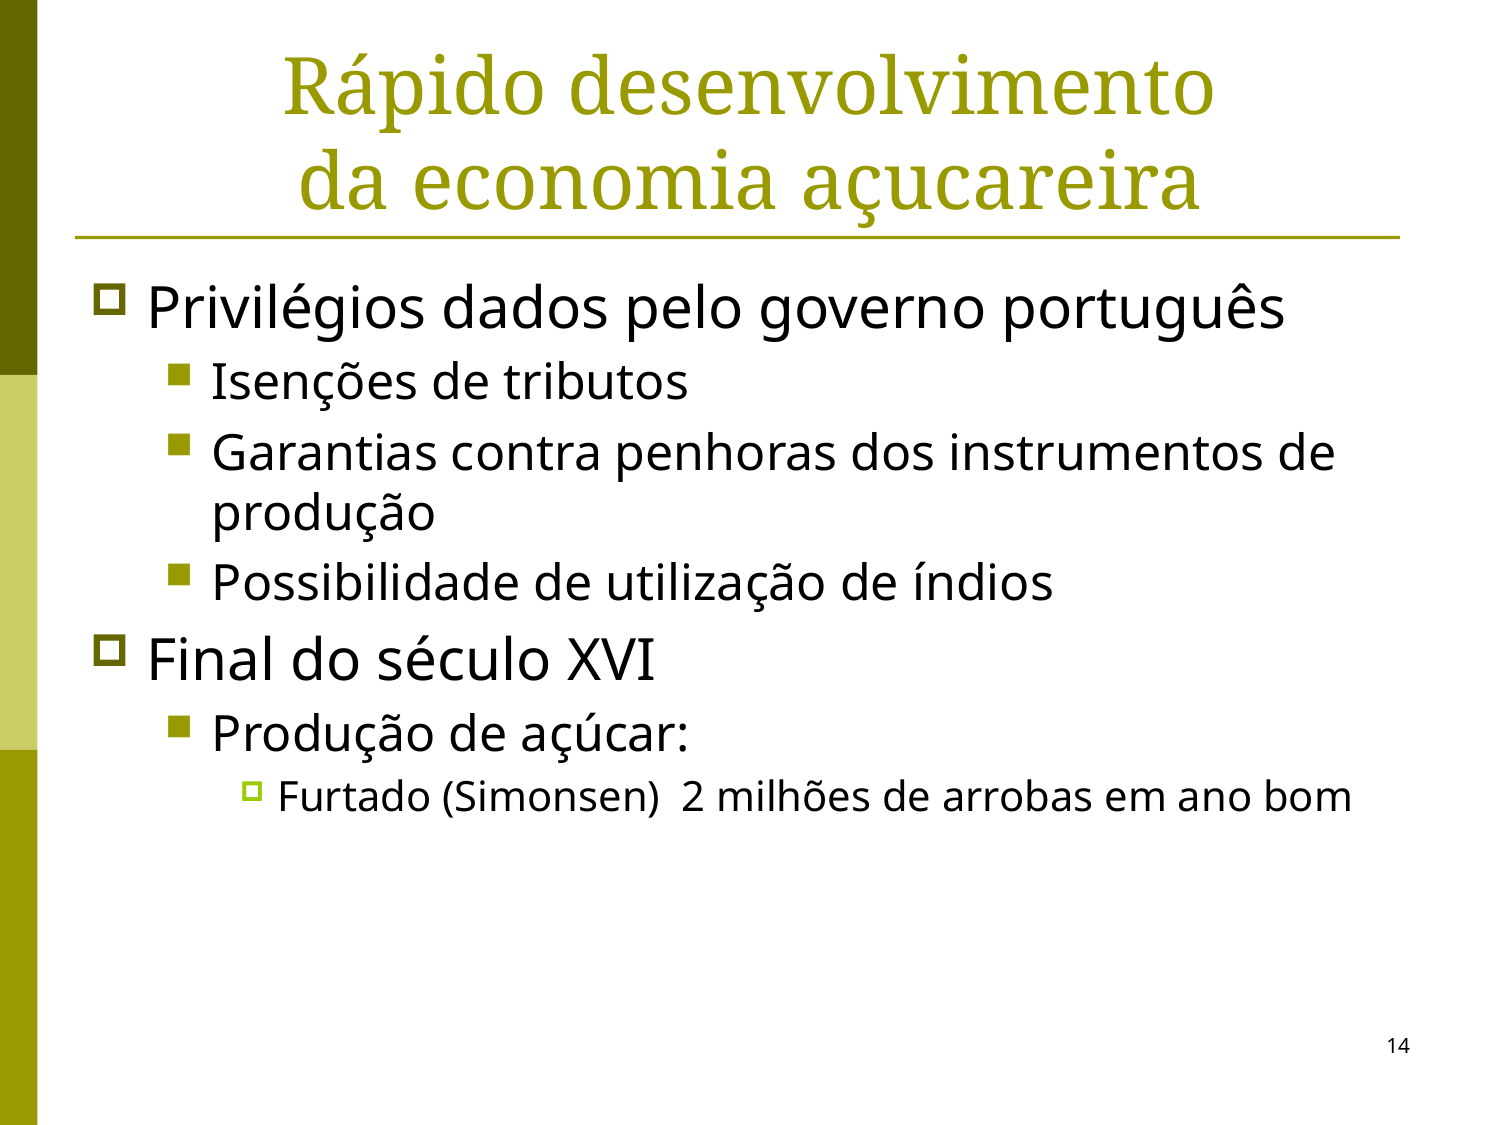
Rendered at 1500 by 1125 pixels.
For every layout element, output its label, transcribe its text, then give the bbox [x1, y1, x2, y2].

list Privilégios dados pelo governo português Isenções de tributos Garantias contra penhoras dos instrumentos de produção Possibilidade de utilização de índios Final do século XVI Produção de açúcar: Furtado (Simonsen) 2 milhões de arrobas em ano bom [74, 262, 1426, 1006]
slide_number 14 [1074, 1024, 1426, 1101]
title Rápido desenvolvimento da economia açucareira [74, 45, 1426, 233]
